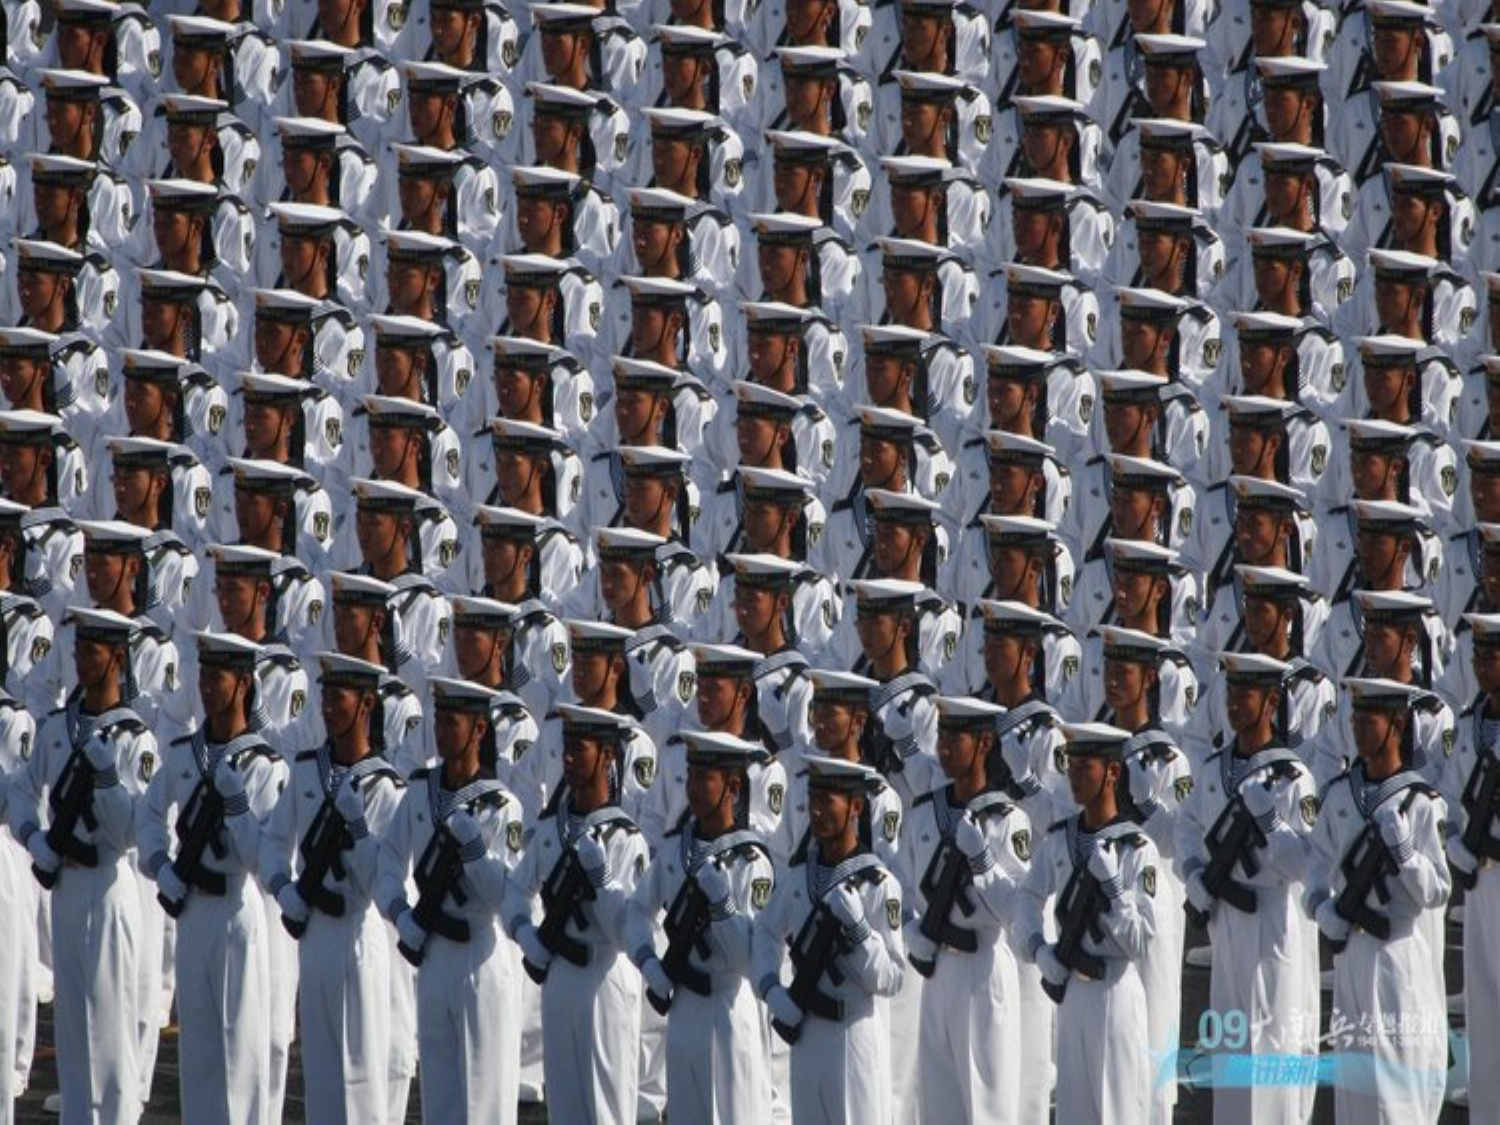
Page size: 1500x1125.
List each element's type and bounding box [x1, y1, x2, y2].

list [0, 0, 1500, 1125]
